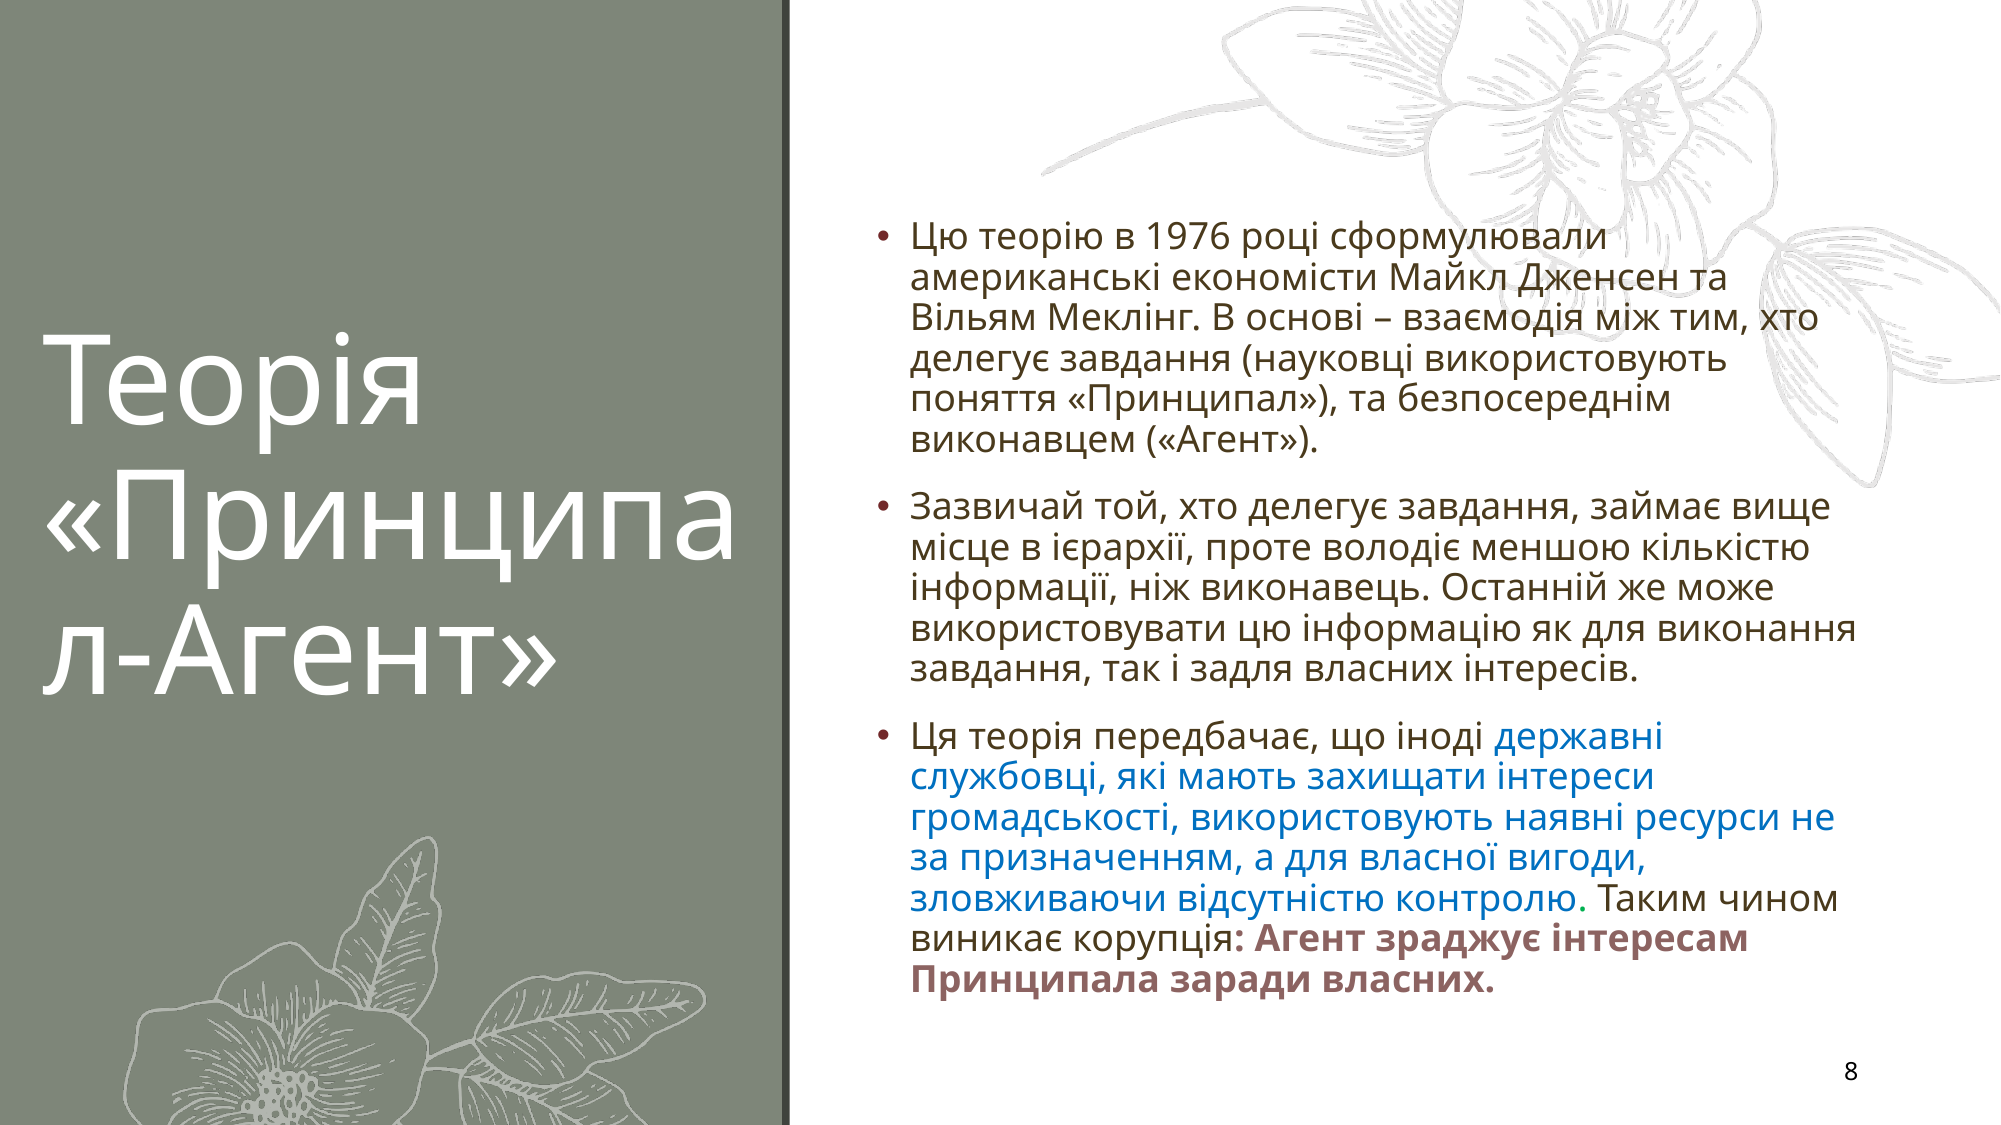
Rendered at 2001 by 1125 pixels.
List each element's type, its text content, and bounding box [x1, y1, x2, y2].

picture [1001, 0, 2001, 528]
picture [98, 849, 731, 1125]
title Теорія «Принципал-Агент» [27, 190, 805, 849]
list Цю теорію в 1976 році сформулювали американські економісти Майкл Дженсен та Вільям Меклінг. В основі – взаємодія між тим, хто делегує завдання (науковці використовують поняття «Принципал»), та безпосереднім виконавцем («Агент»). Зазвичай той, хто делегує завдання, займає вище місце в ієрархії, проте володіє меншою кількістю інформації, ніж виконавець. Останній же може використовувати цю інформацію як для виконання завдання, так і задля власних інтересів. Ця теорія передбачає, що іноді державні службовці, які мають захищати інтереси громадськості, використовують наявні ресурси не за призначенням, а для власної вигоди, зловживаючи відсутністю контролю. Таким чином виникає корупція: Агент зраджує інтересам Принципала заради власних. [861, 210, 1874, 1043]
slide_number 8 [1744, 1042, 1874, 1103]
